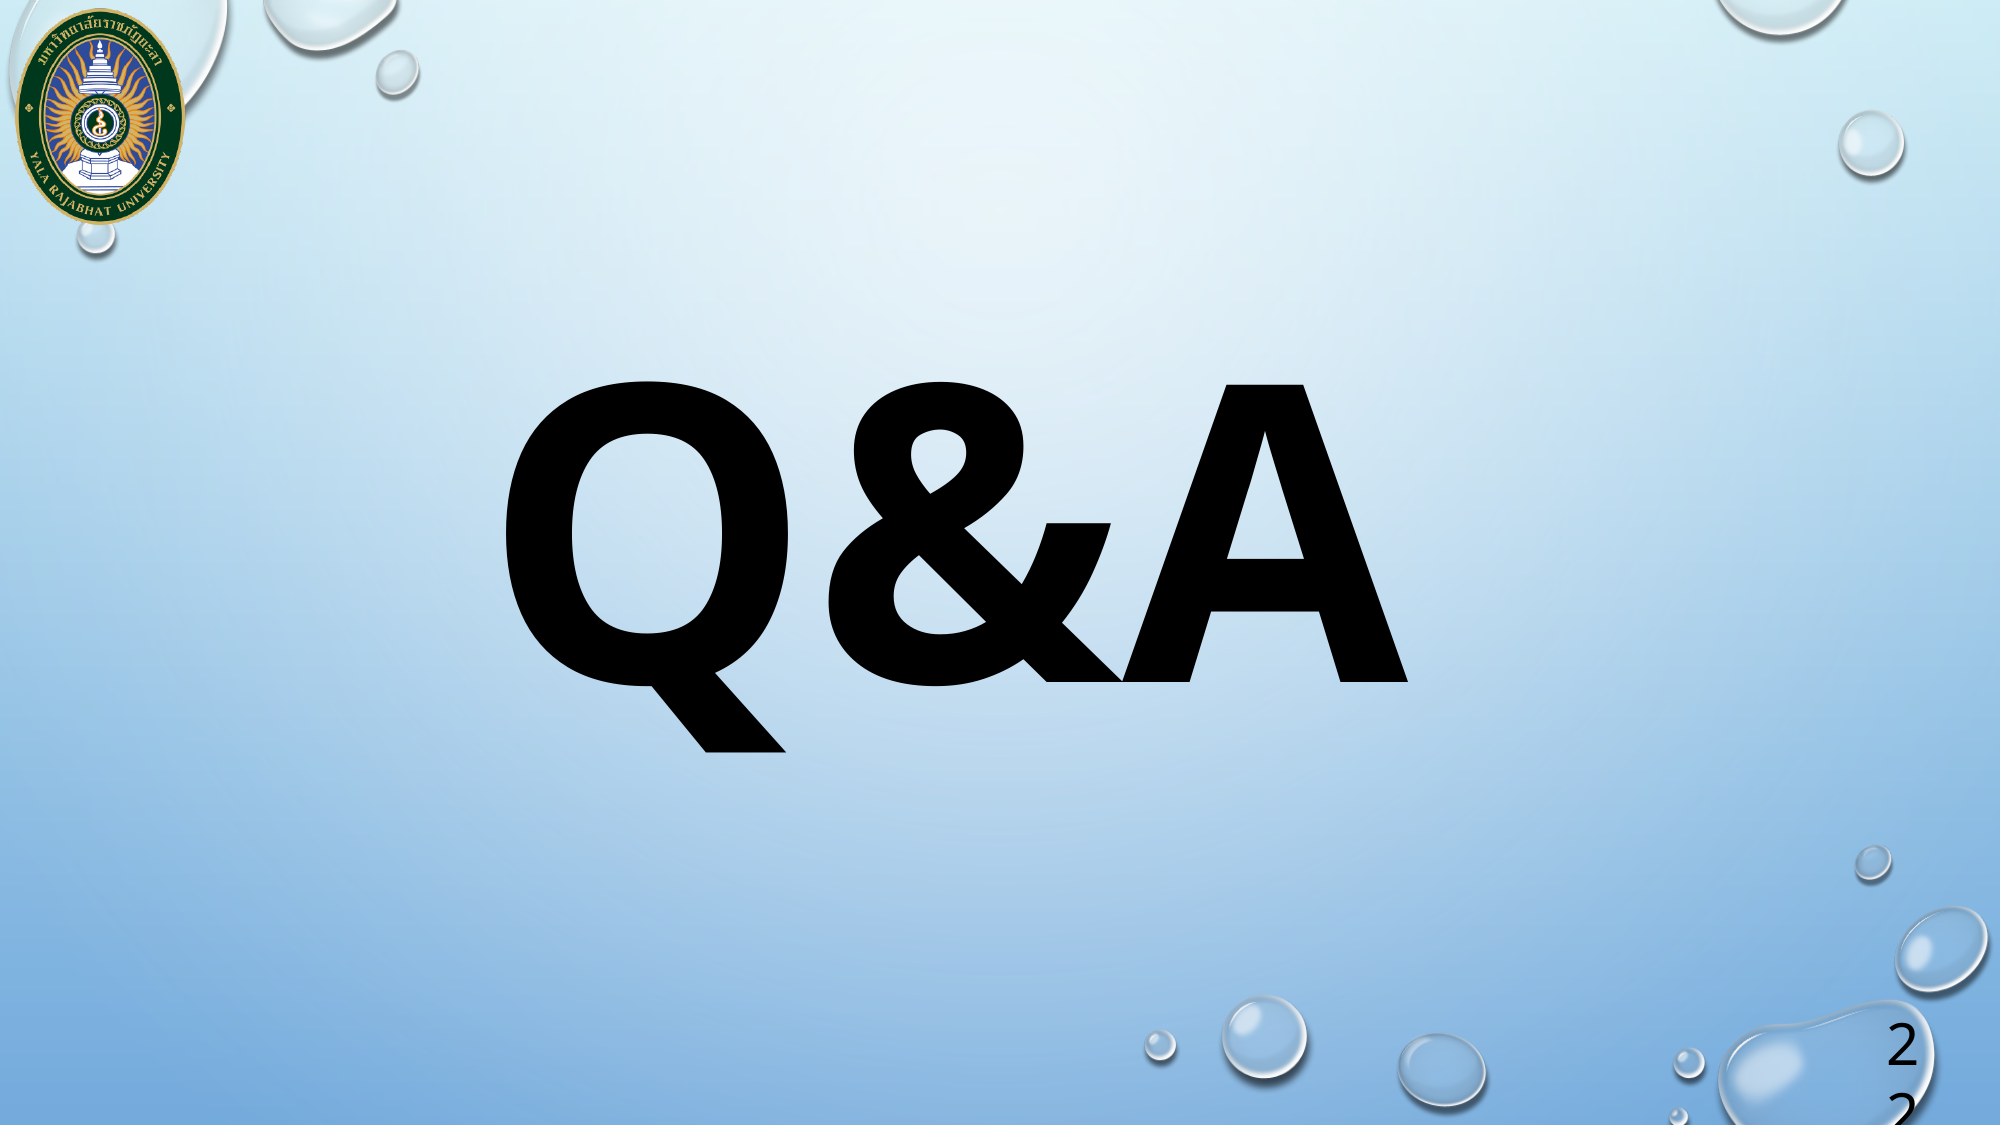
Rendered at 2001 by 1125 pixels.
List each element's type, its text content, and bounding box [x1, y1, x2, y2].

text_box 22 [1839, 999, 1934, 1125]
picture [0, 0, 2000, 1125]
text_box Q&A [467, 260, 1424, 773]
